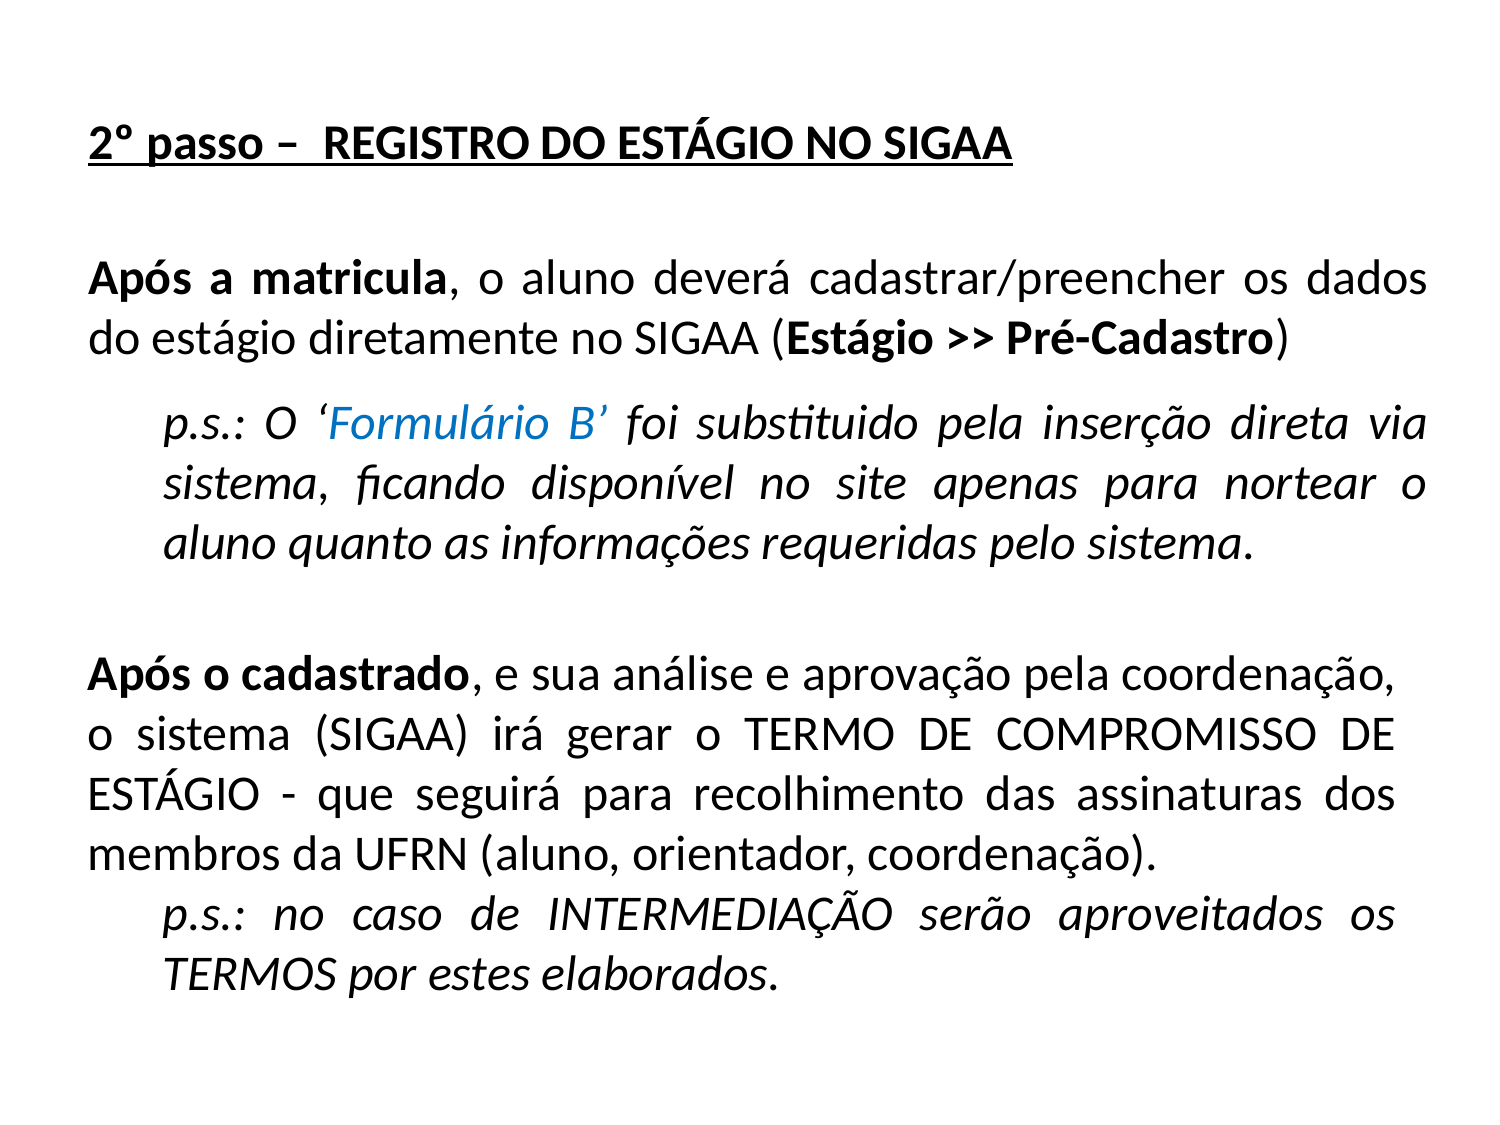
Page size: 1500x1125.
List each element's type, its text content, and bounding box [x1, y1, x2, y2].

text_box Após o cadastrado, e sua análise e aprovação pela coordenação, o sistema (SIGAA) irá gerar o TERMO DE COMPROMISSO DE ESTÁGIO - que seguirá para recolhimento das assinaturas dos membros da UFRN (aluno, orientador, coordenação). p.s.: no caso de INTERMEDIAÇÃO serão aproveitados os TERMOS por estes elaborados. [73, 633, 1412, 1009]
text_box 2º passo – REGISTRO DO ESTÁGIO NO SIGAA Após a matricula, o aluno deverá cadastrar/preencher os dados do estágio diretamente no SIGAA (Estágio >> Pré-Cadastro) p.s.: O ‘Formulário B’ foi substituido pela inserção direta via sistema, ficando disponível no site apenas para nortear o aluno quanto as informações requeridas pelo sistema. [73, 101, 1444, 577]
